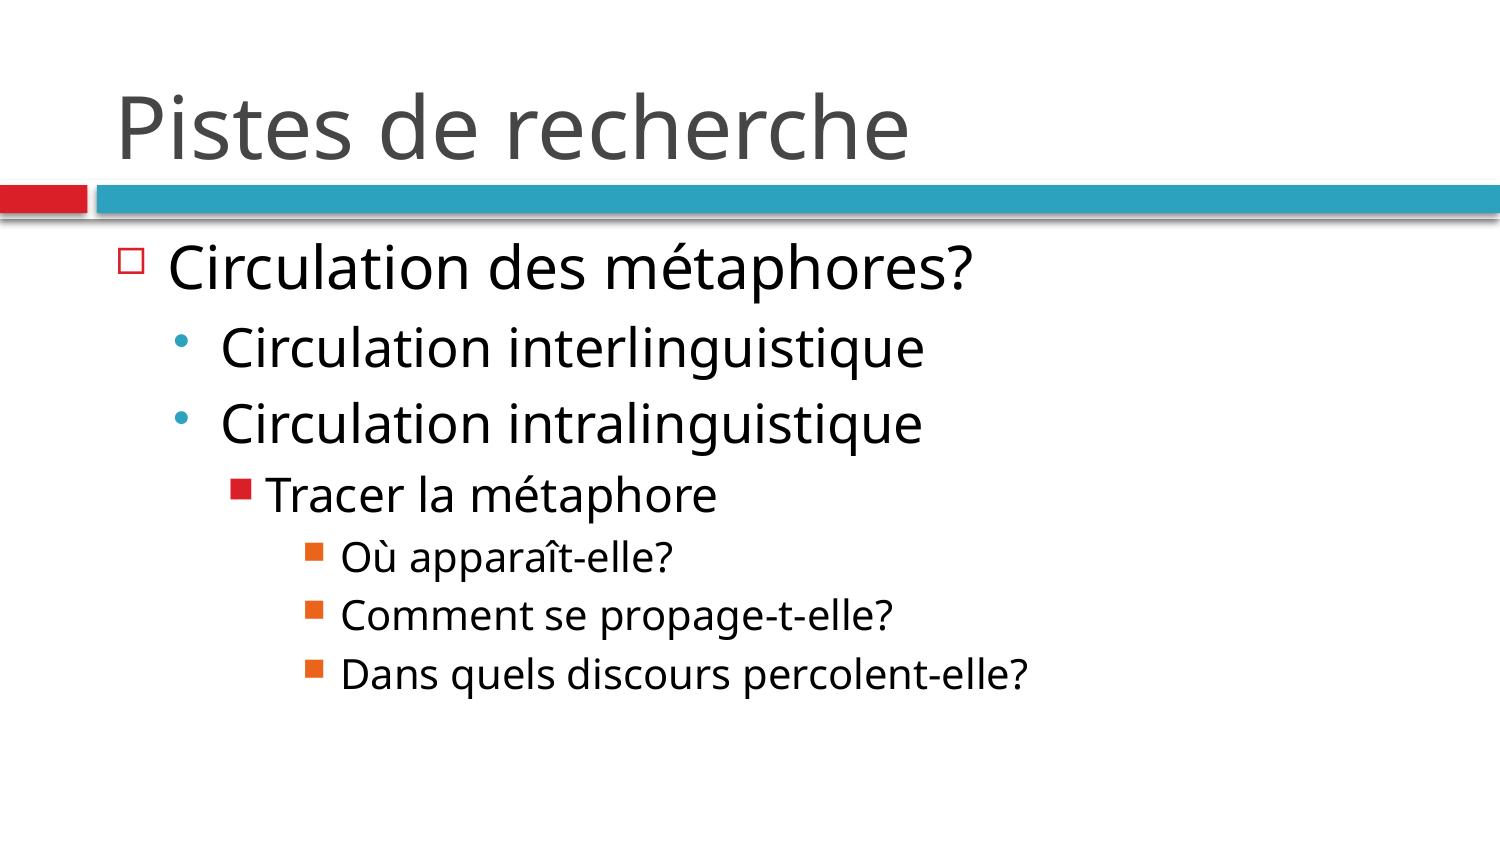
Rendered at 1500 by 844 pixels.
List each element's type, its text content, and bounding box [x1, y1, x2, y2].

list Circulation des métaphores? Circulation interlinguistique Circulation intralinguistique Tracer la métaphore Où apparaît-elle? Comment se propage-t-elle? Dans quels discours percolent-elle? [100, 221, 1438, 754]
title Pistes de recherche [99, 19, 1438, 185]
